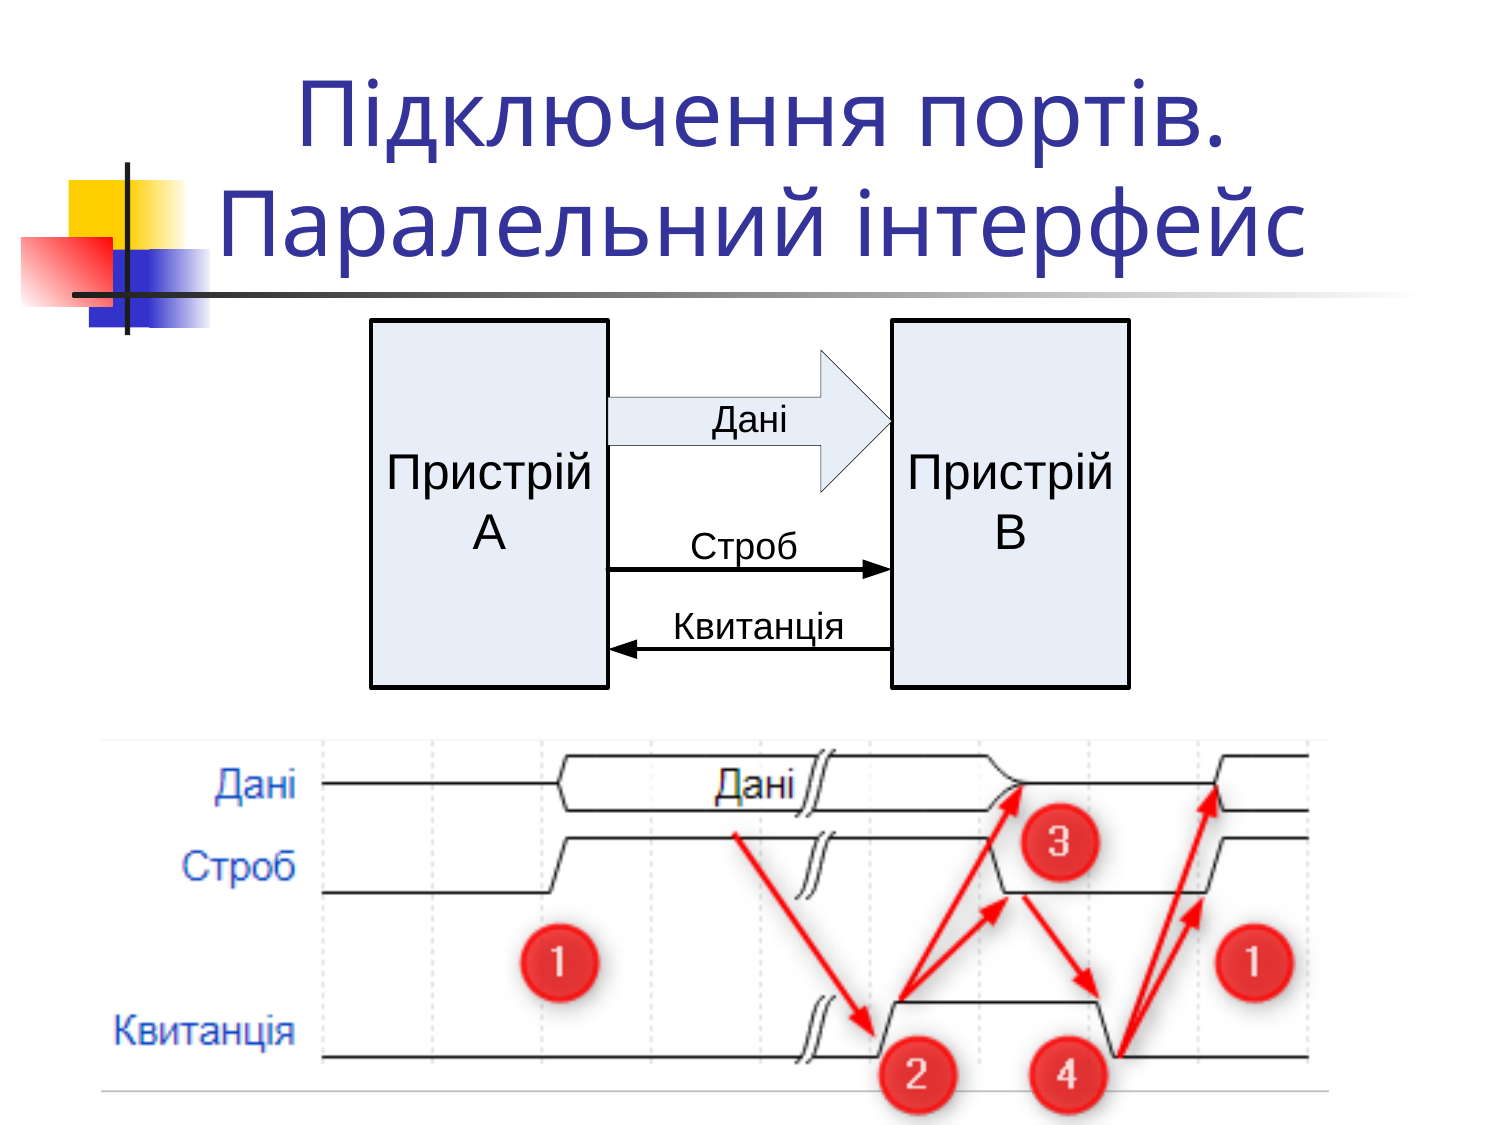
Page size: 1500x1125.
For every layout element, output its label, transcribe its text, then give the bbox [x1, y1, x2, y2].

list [366, 315, 1134, 693]
picture [101, 739, 1329, 1125]
title Підключення портів. Паралельний інтерфейс [58, 42, 1465, 283]
